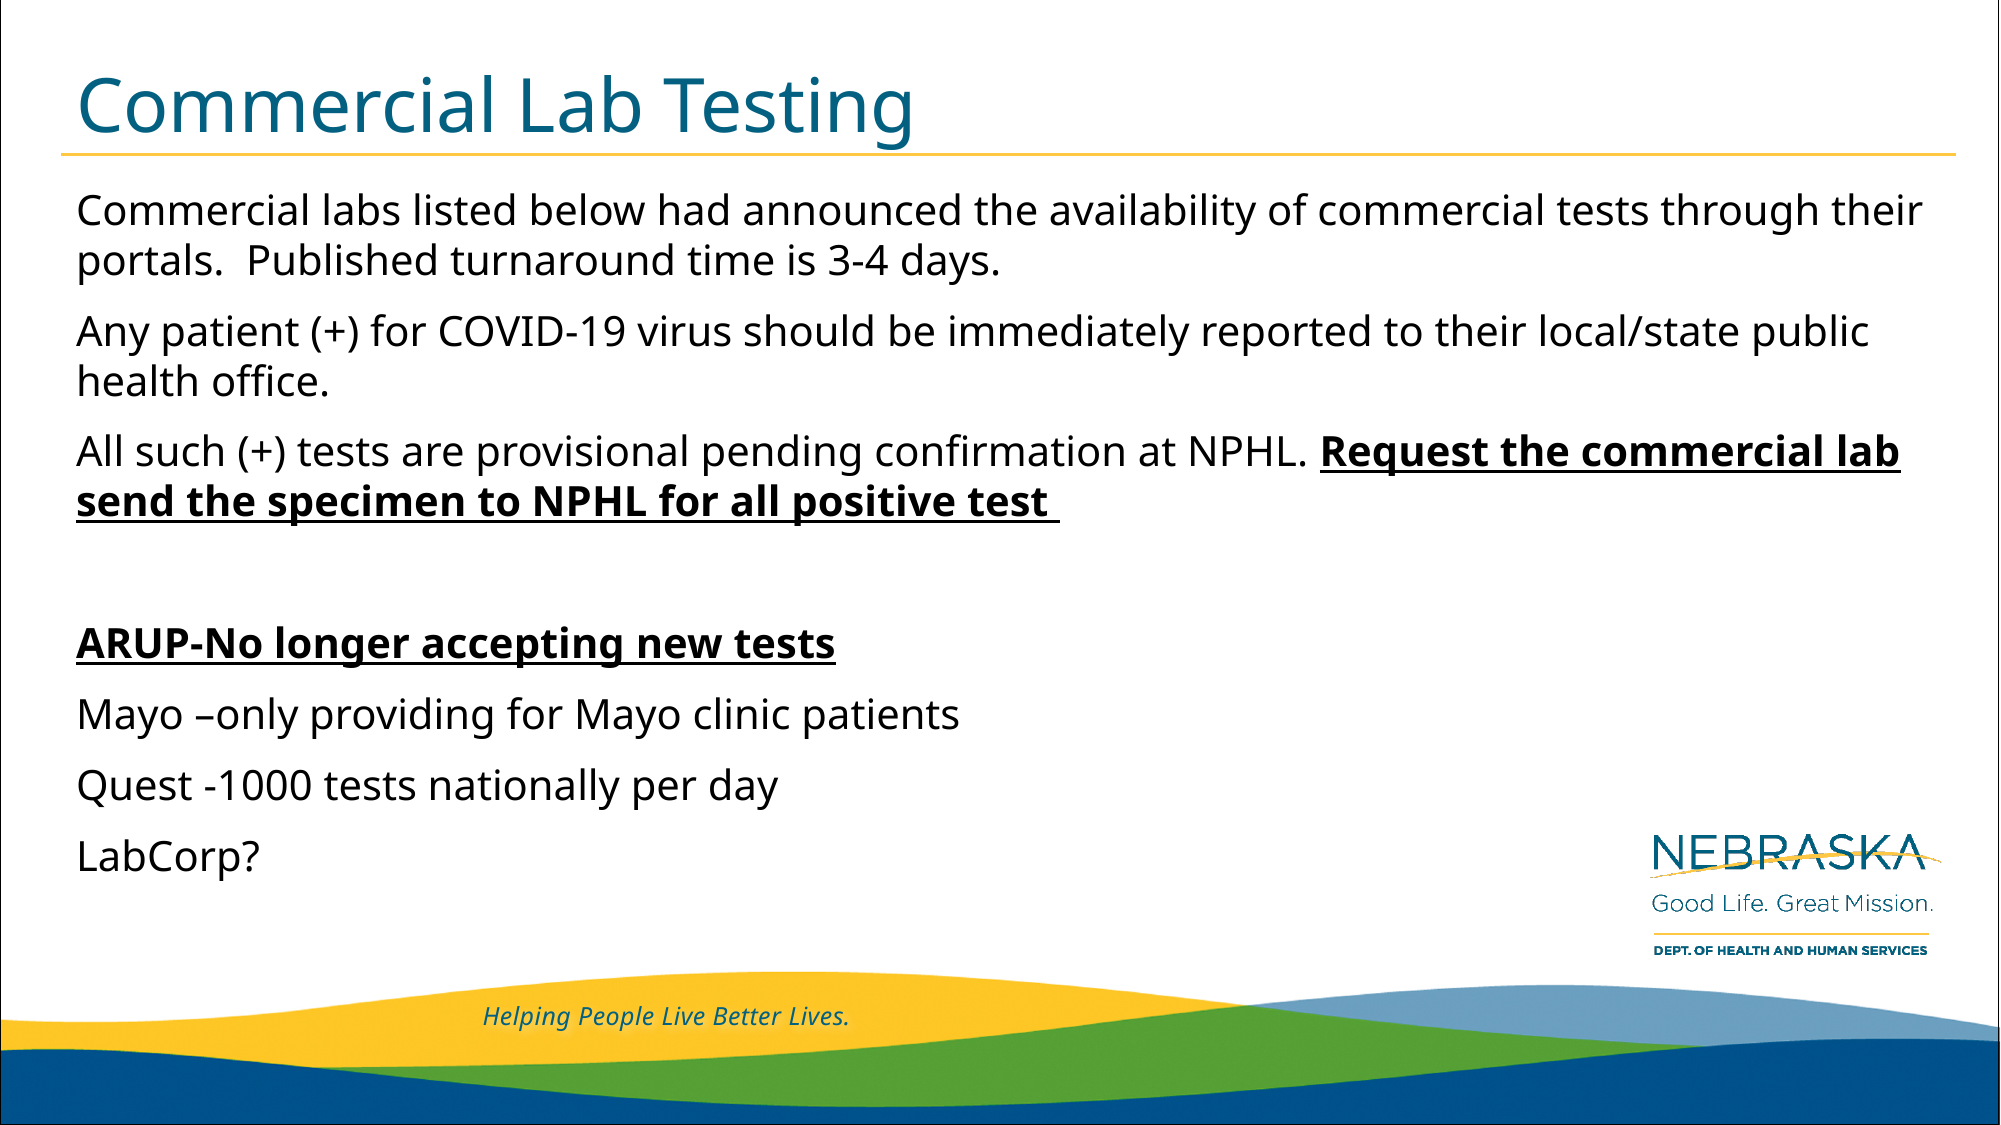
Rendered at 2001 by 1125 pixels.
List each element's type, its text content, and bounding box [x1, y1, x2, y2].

title Commercial Lab Testing [61, 59, 1957, 175]
picture [1, 0, 1998, 1124]
list Commercial labs listed below had announced the availability of commercial tests through their portals. Published turnaround time is 3-4 days. Any patient (+) for COVID-19 virus should be immediately reported to their local/state public health office. All such (+) tests are provisional pending confirmation at NPHL. Request the commercial lab send the specimen to NPHL for all positive test ARUP-No longer accepting new tests Mayo –only providing for Mayo clinic patients Quest -1000 tests nationally per day LabCorp? [61, 176, 1957, 1007]
